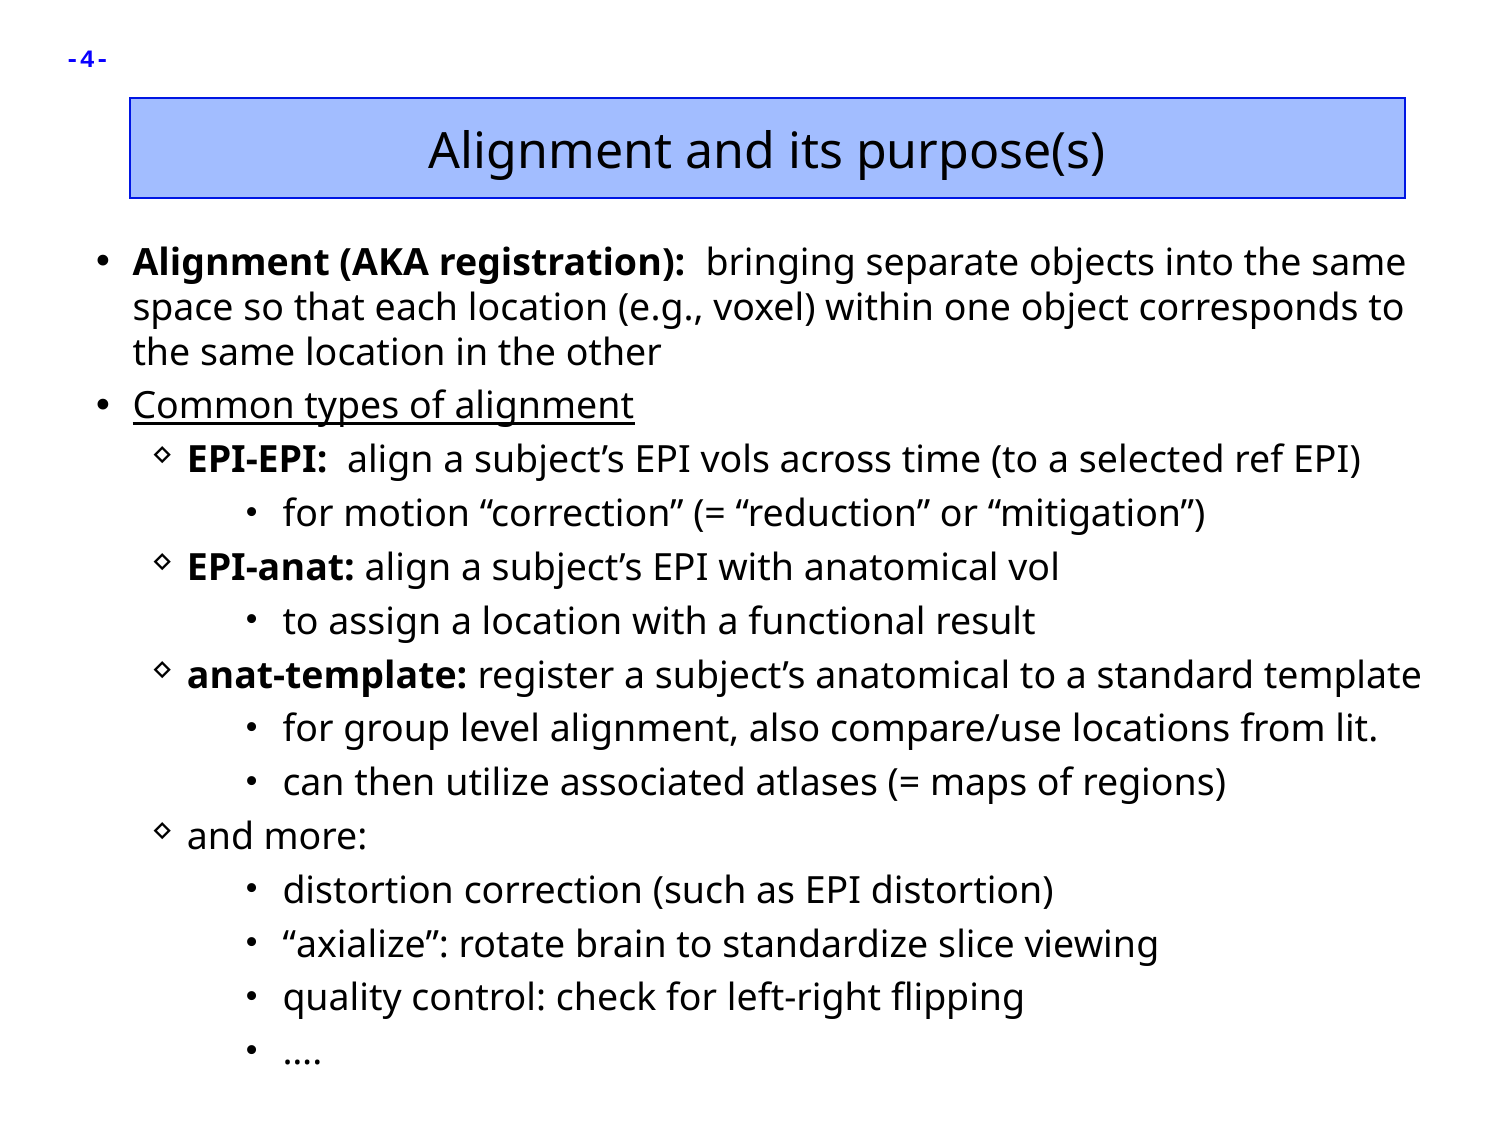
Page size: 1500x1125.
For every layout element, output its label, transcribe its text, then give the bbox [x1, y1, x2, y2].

text_box Alignment and its purpose(s) [130, 98, 1405, 198]
text_box Alignment (AKA registration): bringing separate objects into the same space so that each location (e.g., voxel) within one object corresponds to the same location in the other Common types of alignment EPI-EPI: align a subject’s EPI vols across time (to a selected ref EPI) for motion “correction” (= “reduction” or “mitigation”) EPI-anat: align a subject’s EPI with anatomical vol to assign a location with a functional result anat-template: register a subject’s anatomical to a standard template for group level alignment, also compare/use locations from lit. can then utilize associated atlases (= maps of regions) and more: distortion correction (such as EPI distortion) “axialize”: rotate brain to standardize slice viewing quality control: check for left-right flipping …. [80, 230, 1440, 1068]
